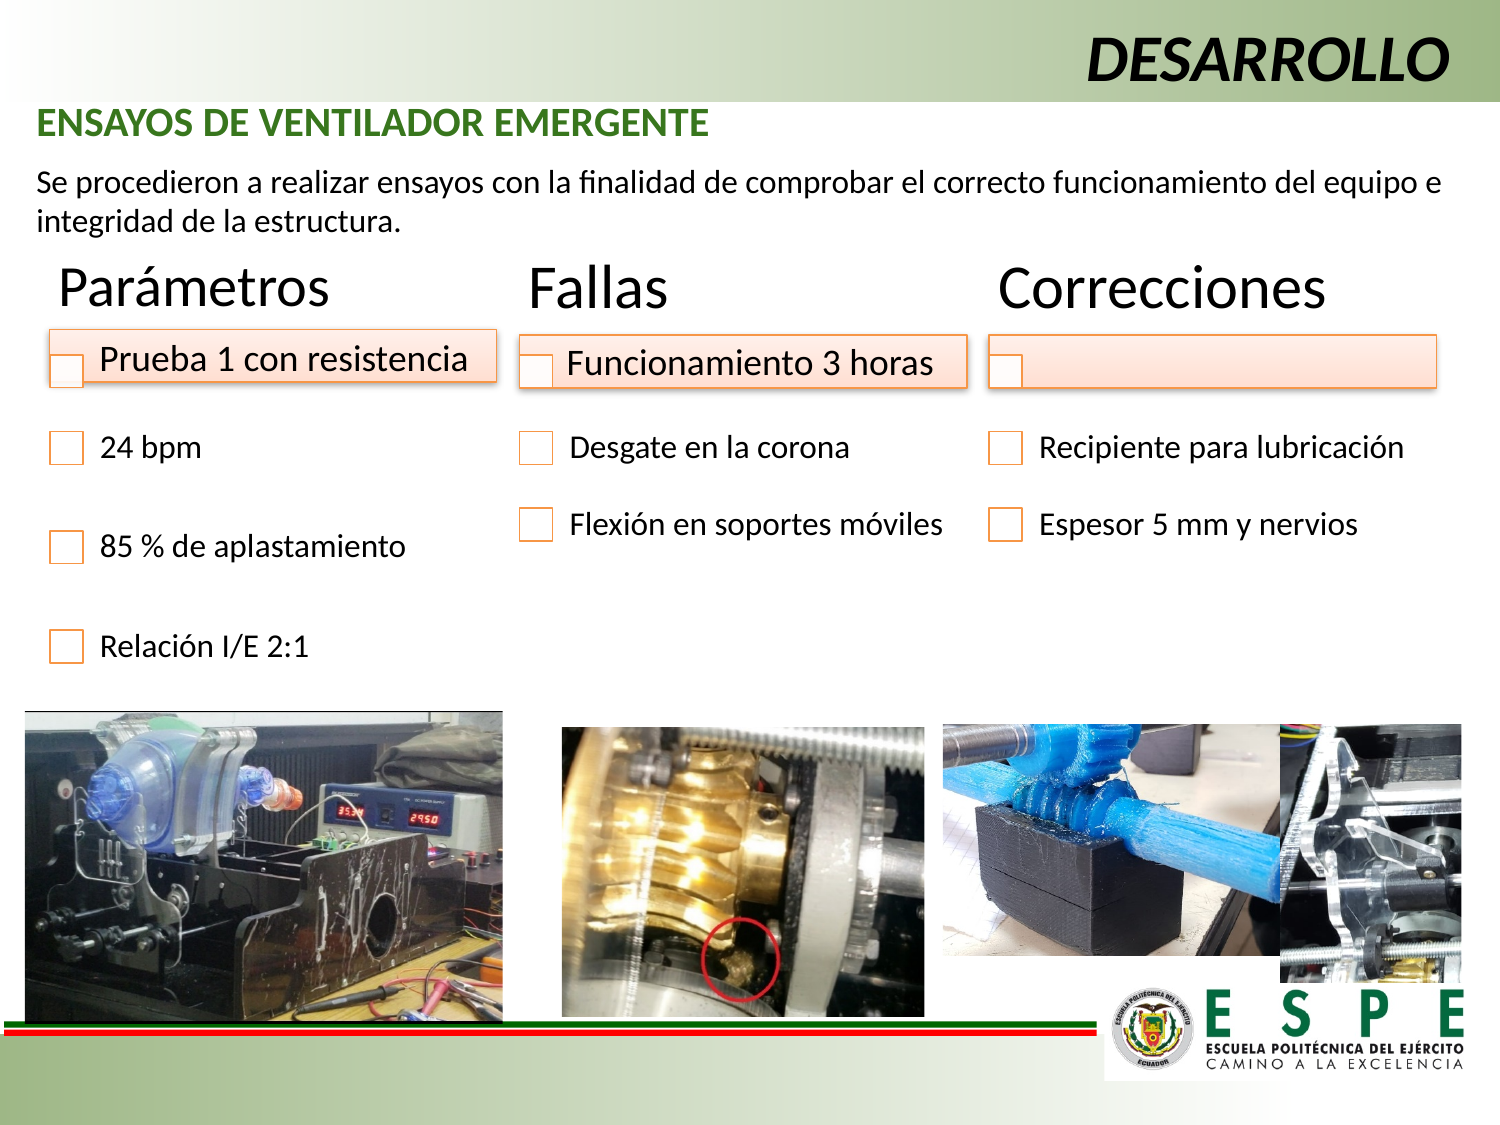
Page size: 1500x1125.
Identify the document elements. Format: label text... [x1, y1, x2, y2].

picture [561, 727, 925, 1018]
text_box DESARROLLO [942, 0, 1465, 96]
picture [942, 724, 1483, 1081]
text_box Se procedieron a realizar ensayos con la finalidad de comprobar el correcto funcionamiento del equipo e integridad de la estructura. [21, 152, 1465, 247]
text_box ENSAYOS DE VENTILADOR EMERGENTE [21, 79, 893, 152]
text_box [49, 240, 1438, 908]
picture [24, 710, 503, 1024]
